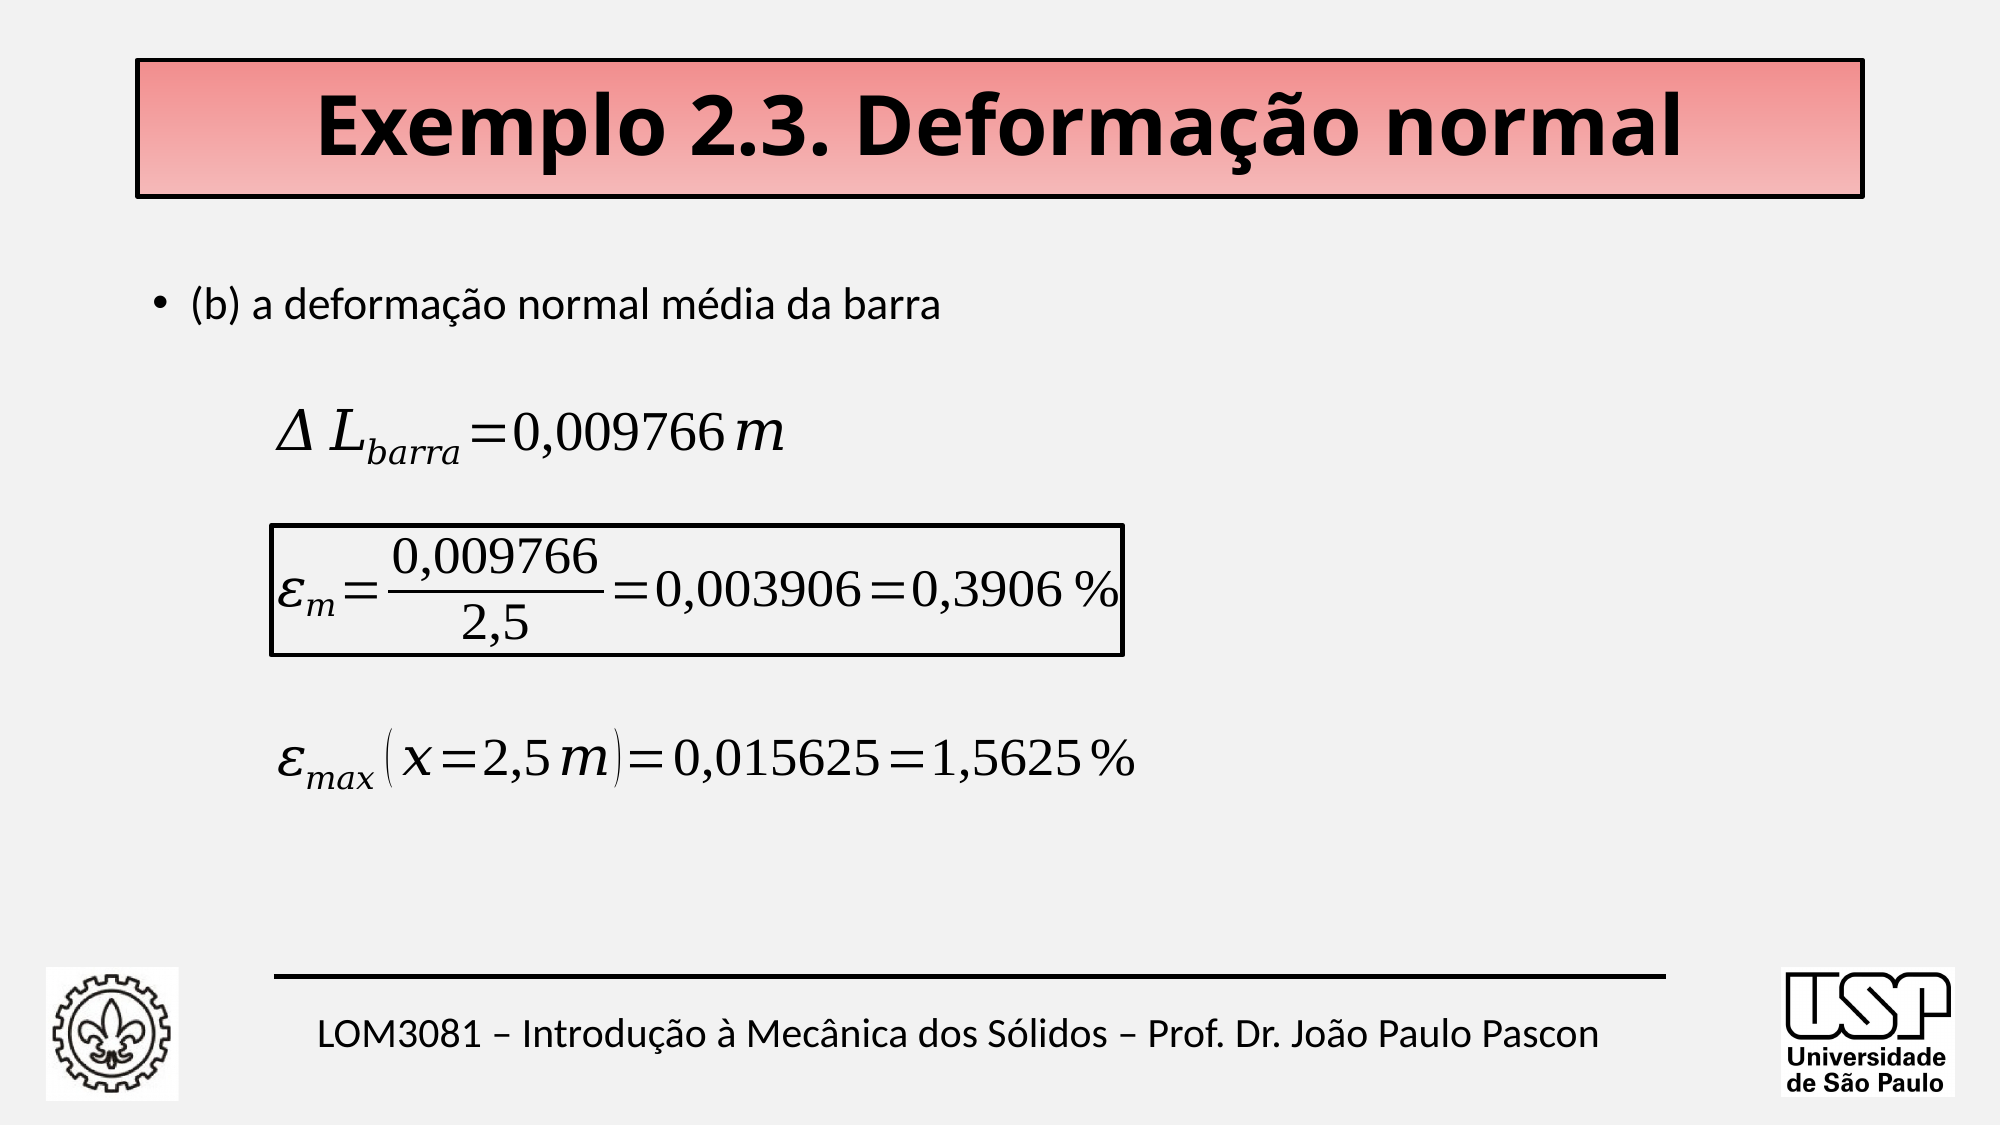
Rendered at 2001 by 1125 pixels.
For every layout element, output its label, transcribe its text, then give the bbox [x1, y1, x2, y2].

list (b) a deformação normal média da barra [137, 238, 1863, 944]
title Exemplo 2.3. Deformação normal [137, 59, 1863, 197]
picture [45, 967, 179, 1101]
picture [1781, 967, 1955, 1097]
text_box LOM3081 – Introdução à Mecânica dos Sólidos – Prof. Dr. João Paulo Pascon [202, 998, 1716, 1064]
